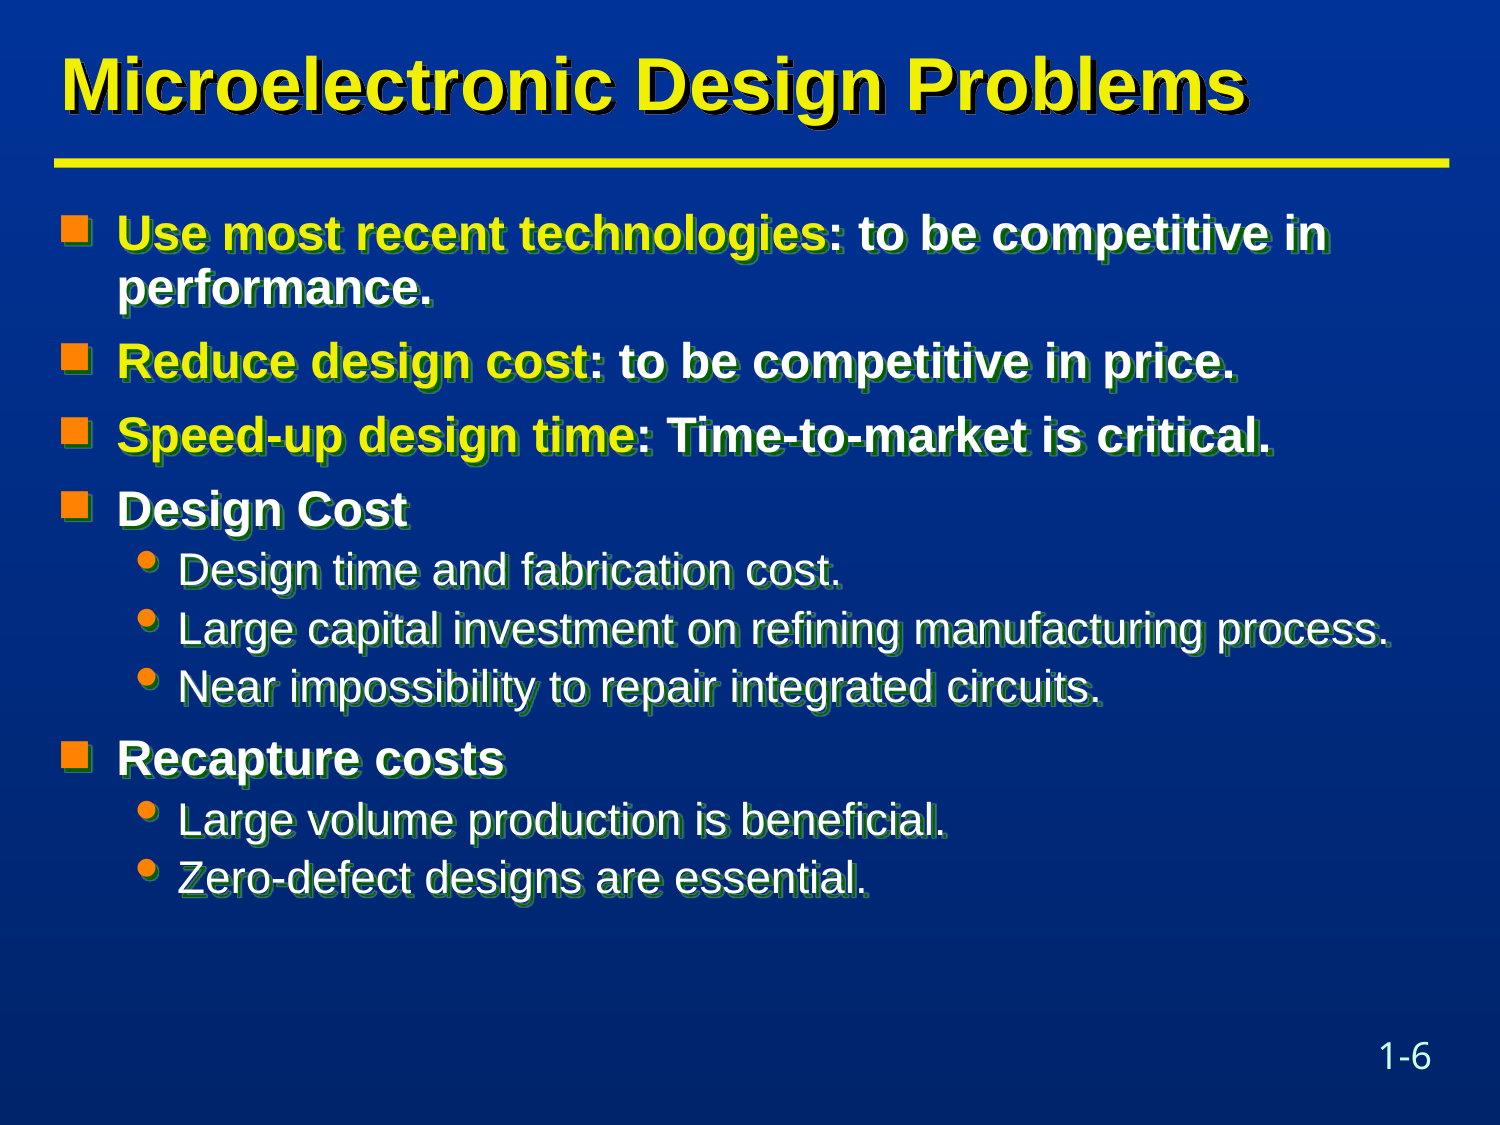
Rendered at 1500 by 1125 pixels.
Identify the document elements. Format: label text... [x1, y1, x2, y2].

title Microelectronic Design Problems [46, 33, 1455, 139]
list Use most recent technologies: to be competitive in performance. Reduce design cost: to be competitive in price. Speed-up design time: Time-to-market is critical. Design Cost Design time and fabrication cost. Large capital investment on refining manufacturing process. Near impossibility to repair integrated circuits. Recapture costs Large volume production is beneficial. Zero-defect designs are essential. [49, 199, 1449, 1079]
